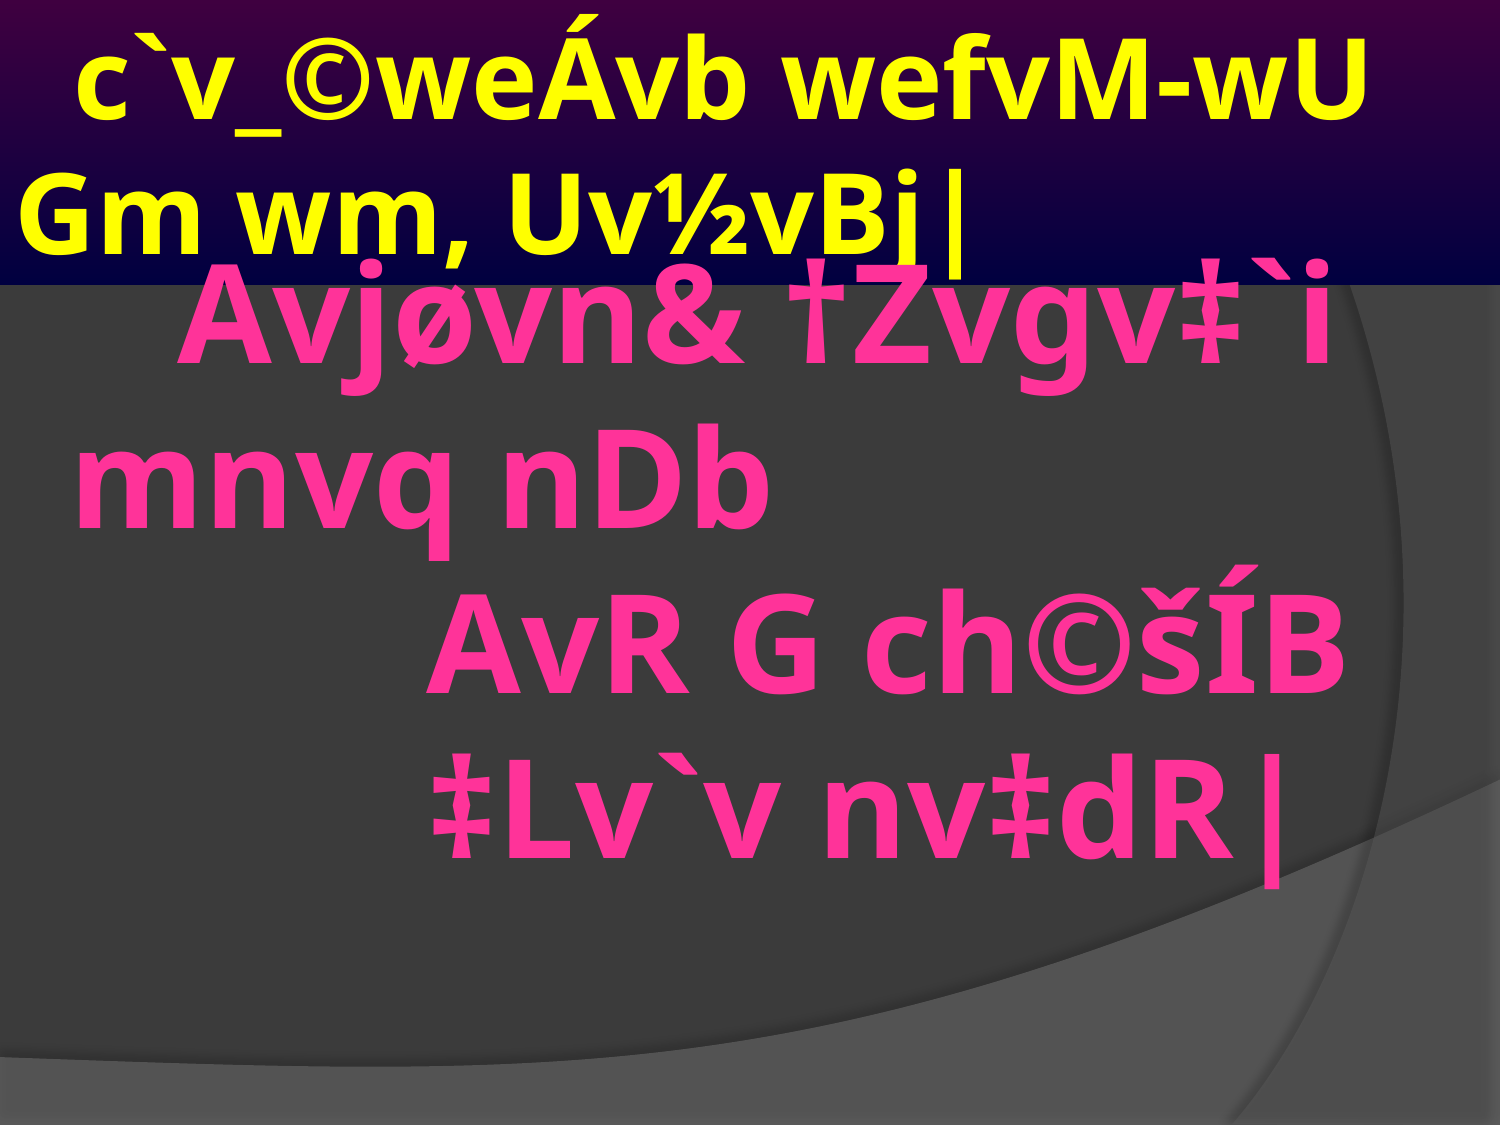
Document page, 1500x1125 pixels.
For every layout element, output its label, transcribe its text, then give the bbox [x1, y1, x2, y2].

title Avjøvn& †Zvgv‡`i mnvq nDb AvR G ch©šÍB ‡Lv`v nv‡dR| [62, 149, 1425, 963]
